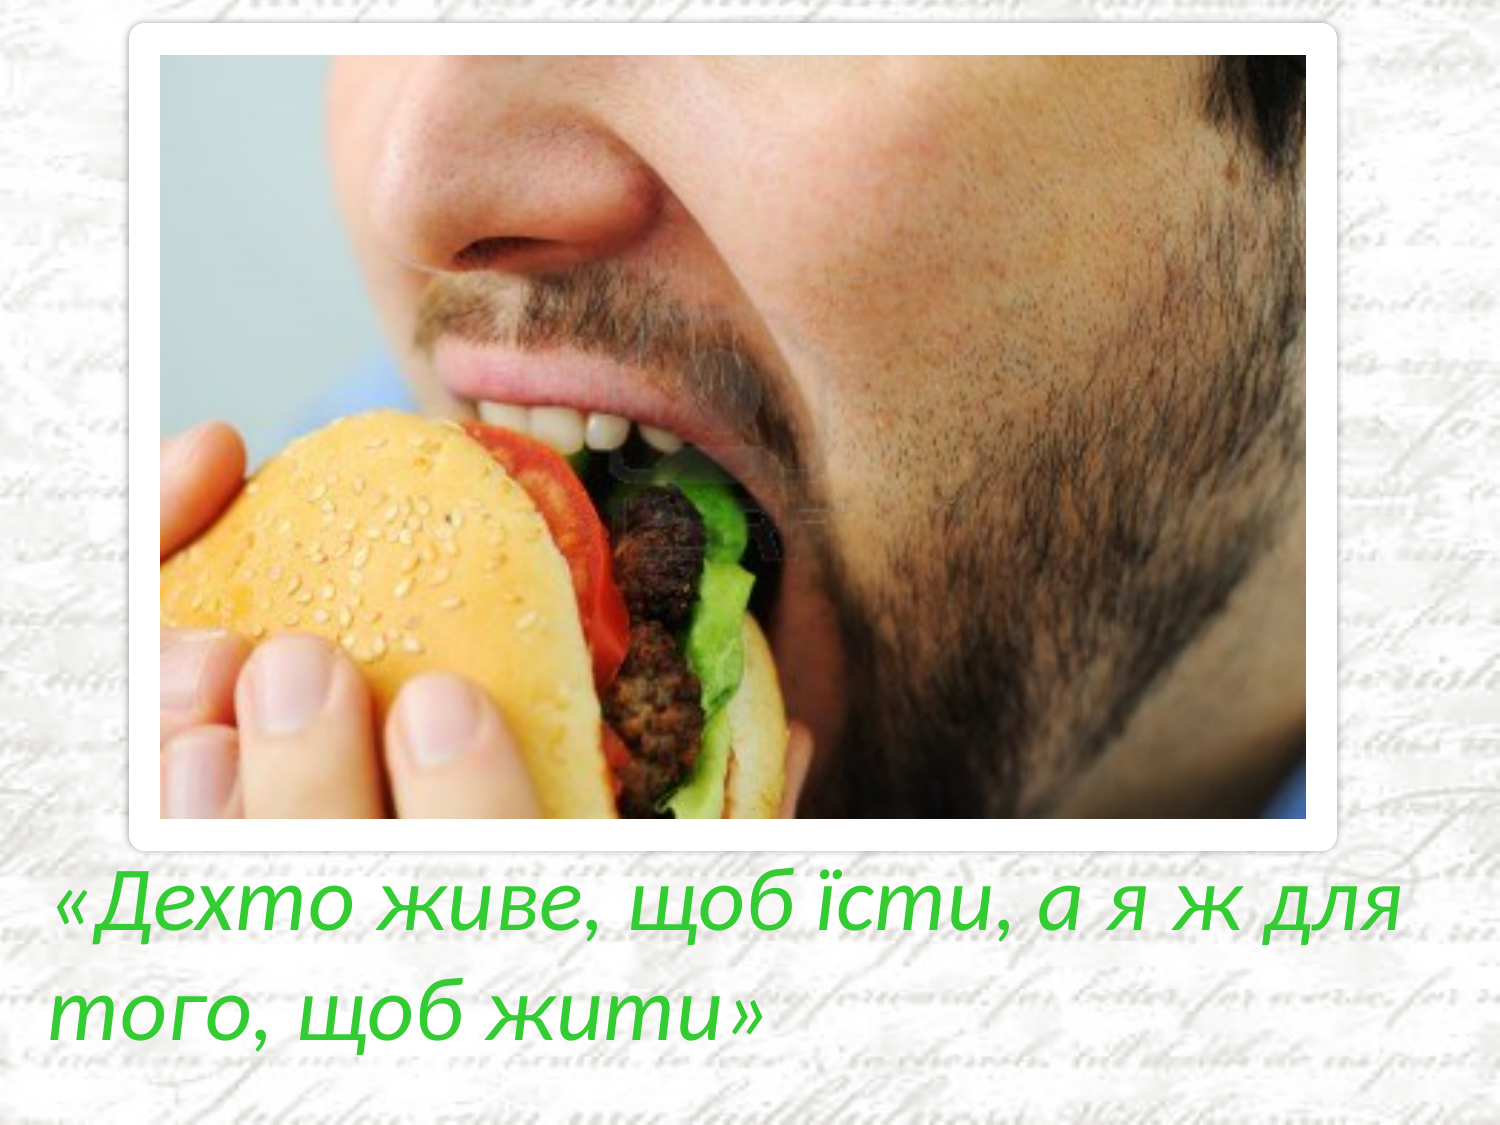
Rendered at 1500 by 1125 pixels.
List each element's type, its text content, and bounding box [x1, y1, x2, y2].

picture [160, 54, 1307, 820]
text_box «Дехто живе, щоб їсти, а я ж для того, щоб жити» [33, 831, 1434, 1067]
